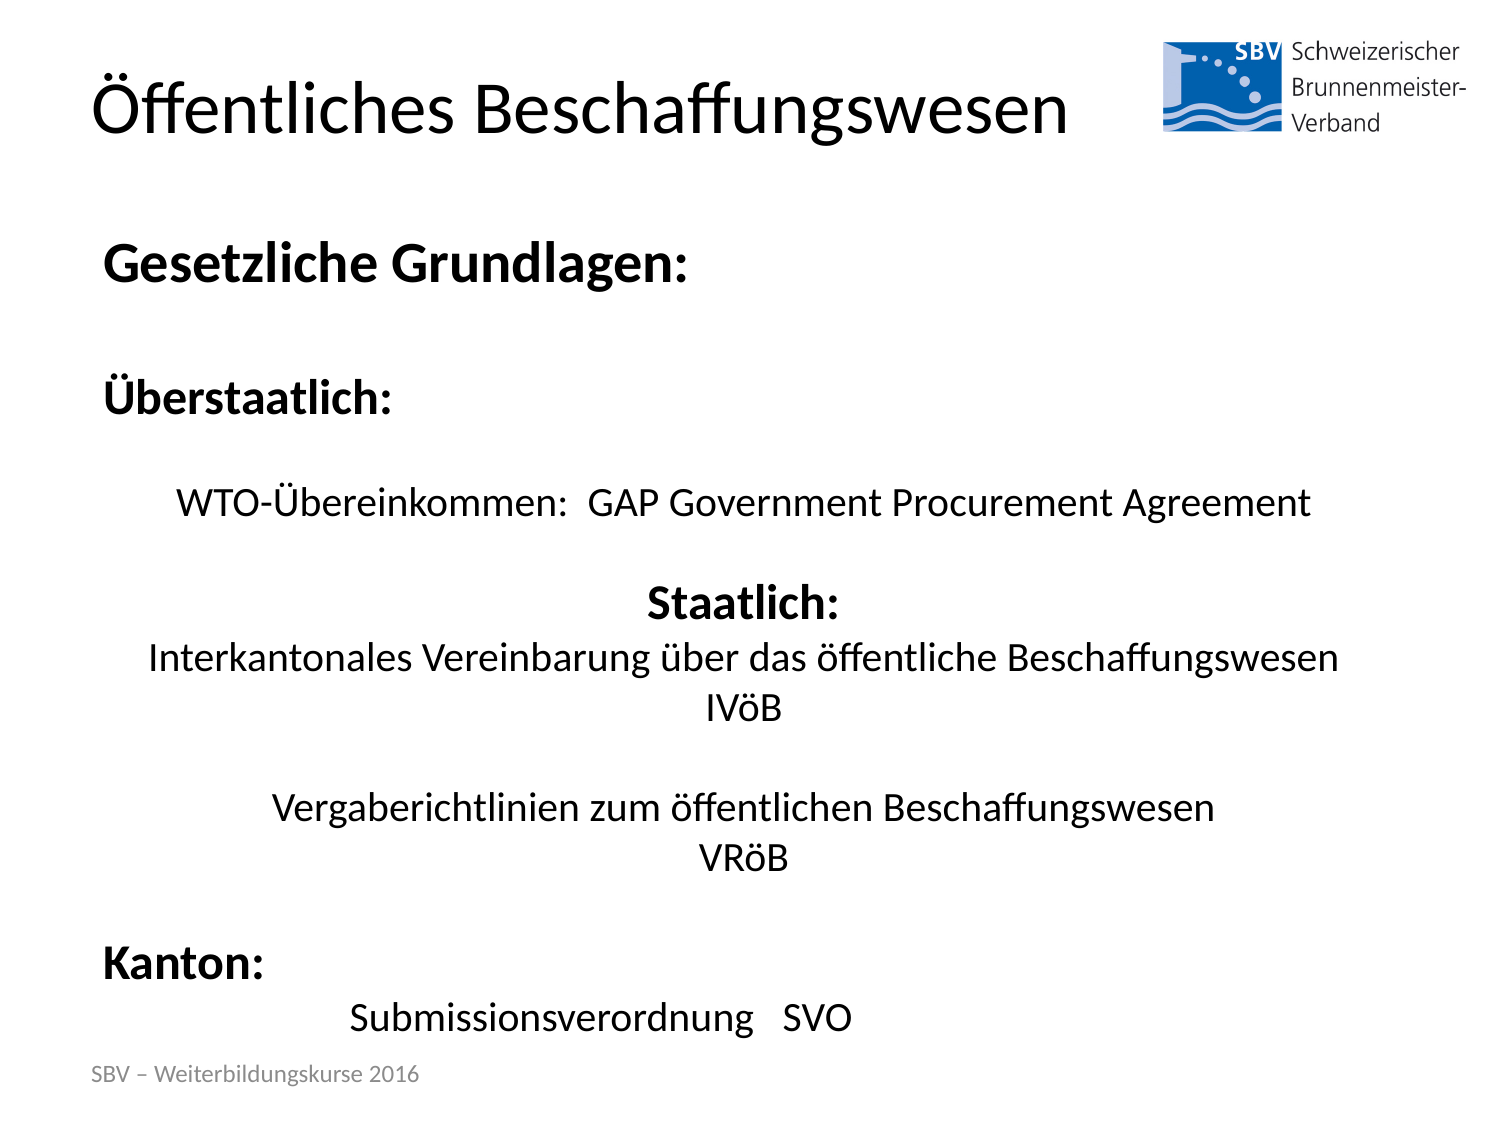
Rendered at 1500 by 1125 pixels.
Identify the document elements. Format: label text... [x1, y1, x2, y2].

title Öffentliches Beschaffungswesen [76, 35, 1352, 173]
picture [1352, 35, 1471, 138]
text_box Gesetzliche Grundlagen: Überstaatlich: WTO-Übereinkommen: GAP Government Procurement Agreement Staatlich: Interkantonales Vereinbarung über das öffentliche Beschaffungswesen IVöB Vergaberichtlinien zum öffentlichen Beschaffungswesen VRöB Kanton: Submissionsverordnung SVO [88, 217, 1400, 1047]
slide_number SBV – Weiterbildungskurse 2016 [76, 1042, 609, 1103]
